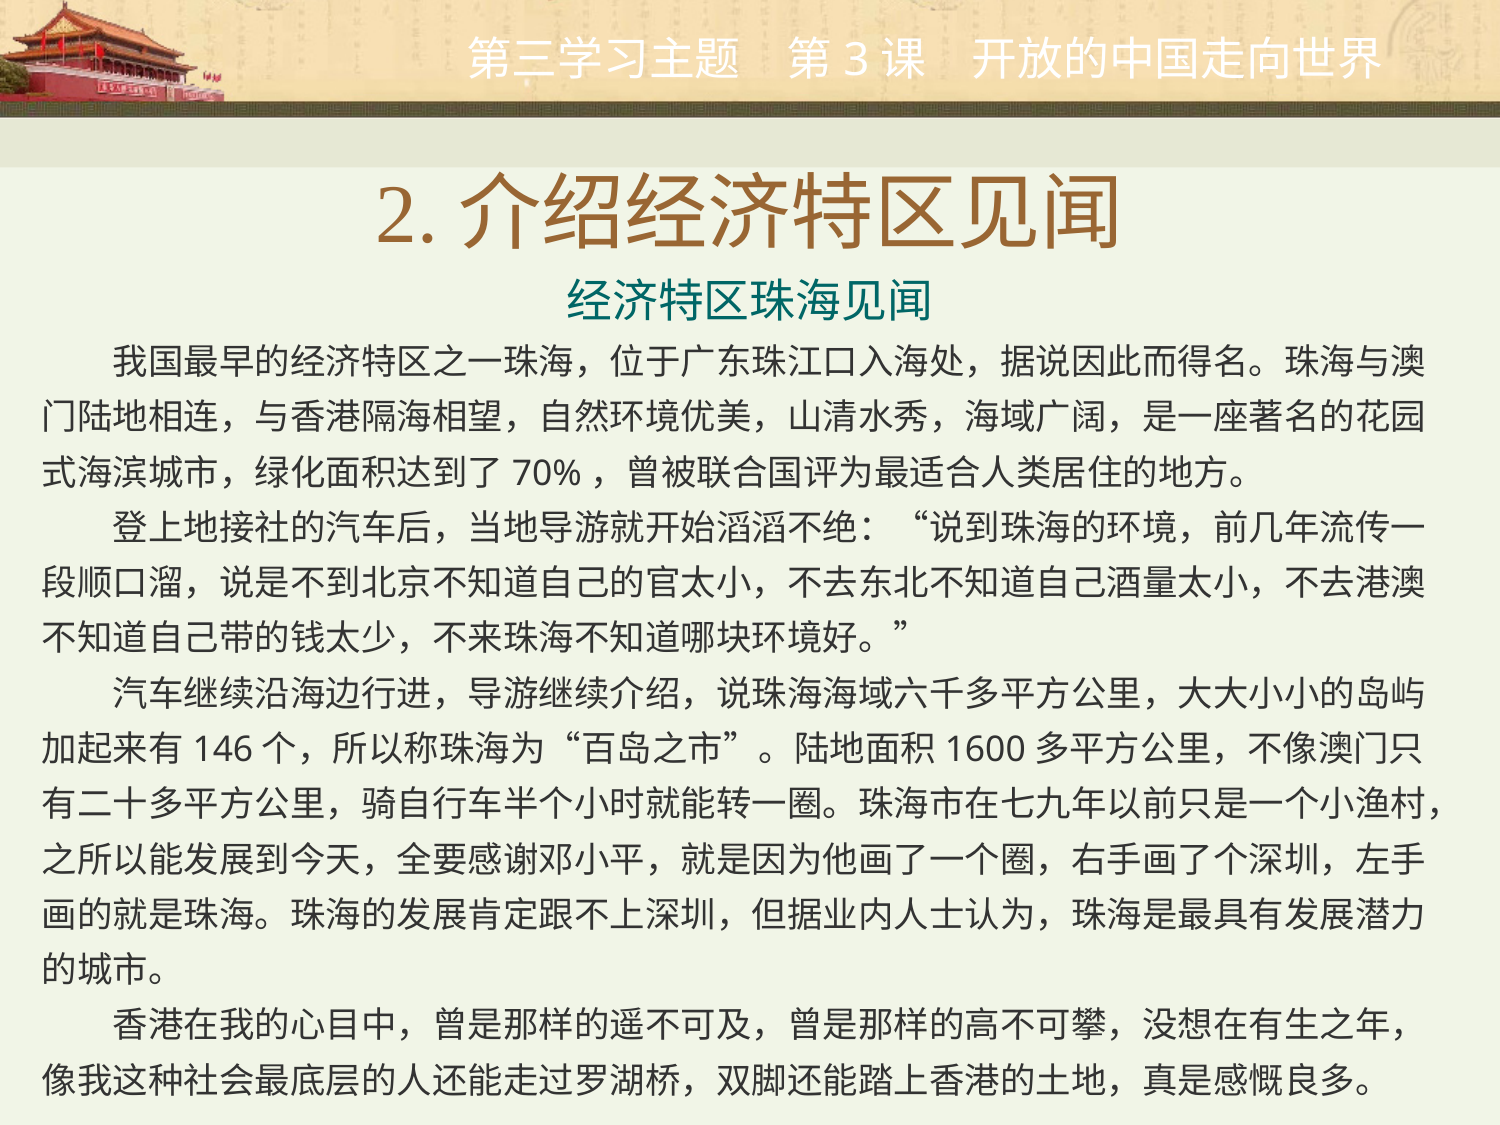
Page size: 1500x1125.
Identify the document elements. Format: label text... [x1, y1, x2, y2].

picture [0, 0, 1500, 119]
text_box 2.介绍经济特区见闻 [375, 159, 1125, 260]
picture [0, 168, 1500, 1125]
text_box 经济特区珠海见闻 我国最早的经济特区之一珠海，位于广东珠江口入海处，据说因此而得名。珠海与澳门陆地相连，与香港隔海相望，自然环境优美，山清水秀，海域广阔，是一座著名的花园式海滨城市，绿化面积达到了70%，曾被联合国评为最适合人类居住的地方。 登上地接社的汽车后，当地导游就开始滔滔不绝：“说到珠海的环境，前几年流传一段顺口溜，说是不到北京不知道自己的官太小，不去东北不知道自己酒量太小，不去港澳不知道自己带的钱太少，不来珠海不知道哪块环境好。” 汽车继续沿海边行进，导游继续介绍，说珠海海域六千多平方公里，大大小小的岛屿加起来有146个，所以称珠海为“百岛之市”。陆地面积1600多平方公里，不像澳门只有二十多平方公里，骑自行车半个小时就能转一圈。珠海市在七九年以前只是一个小渔村，之所以能发展到今天，全要感谢邓小平，就是因为他画了一个圈，右手画了个深圳，左手画的就是珠海。珠海的发展肯定跟不上深圳，但据业内人士认为，珠海是最具有发展潜力的城市。 香港在我的心目中，曾是那样的遥不可及，曾是那样的高不可攀，没想在有生之年，像我这种社会最底层的人还能走过罗湖桥，双脚还能踏上香港的土地，真是感慨良多。 [41, 271, 1458, 1101]
